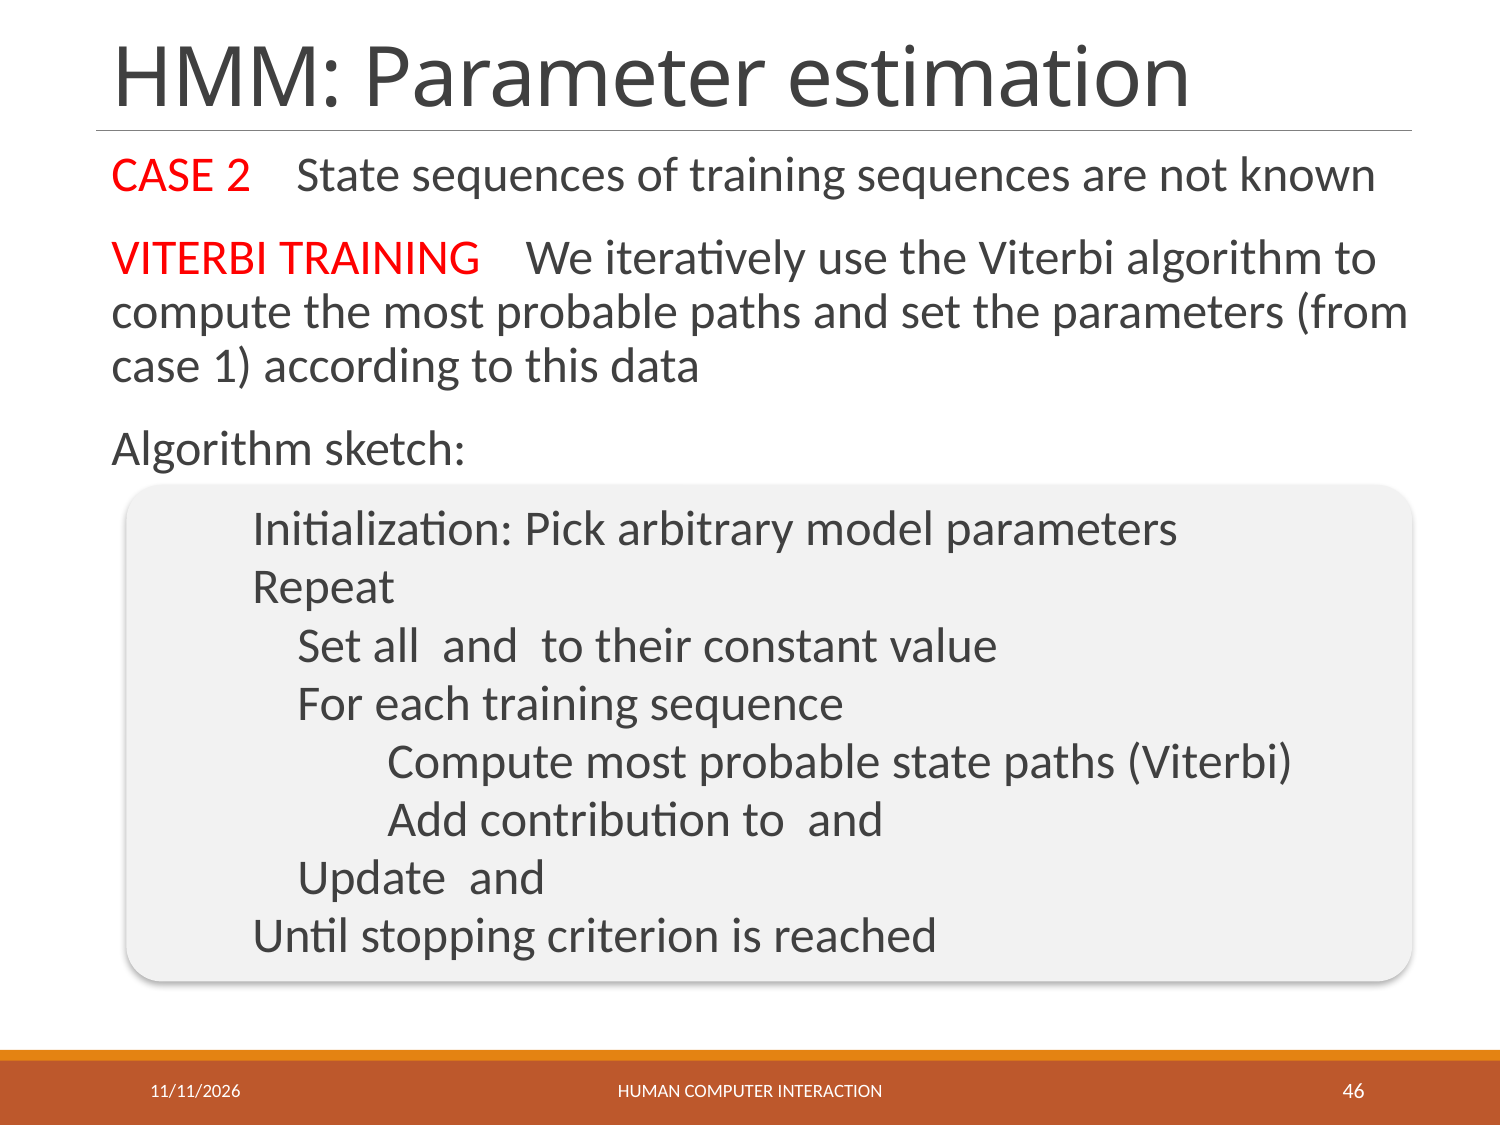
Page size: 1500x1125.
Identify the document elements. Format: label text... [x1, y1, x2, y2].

list Case 2 State sequences of training sequences are not known Viterbi training We iteratively use the Viterbi algorithm to compute the most probable paths and set the parameters (from case 1) according to this data Algorithm sketch: [96, 140, 1413, 1034]
title HMM: Parameter estimation [96, 19, 1413, 131]
footer Human Computer Interaction [453, 1059, 1047, 1120]
slide_number 46 [1218, 1059, 1380, 1120]
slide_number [135, 1059, 440, 1120]
